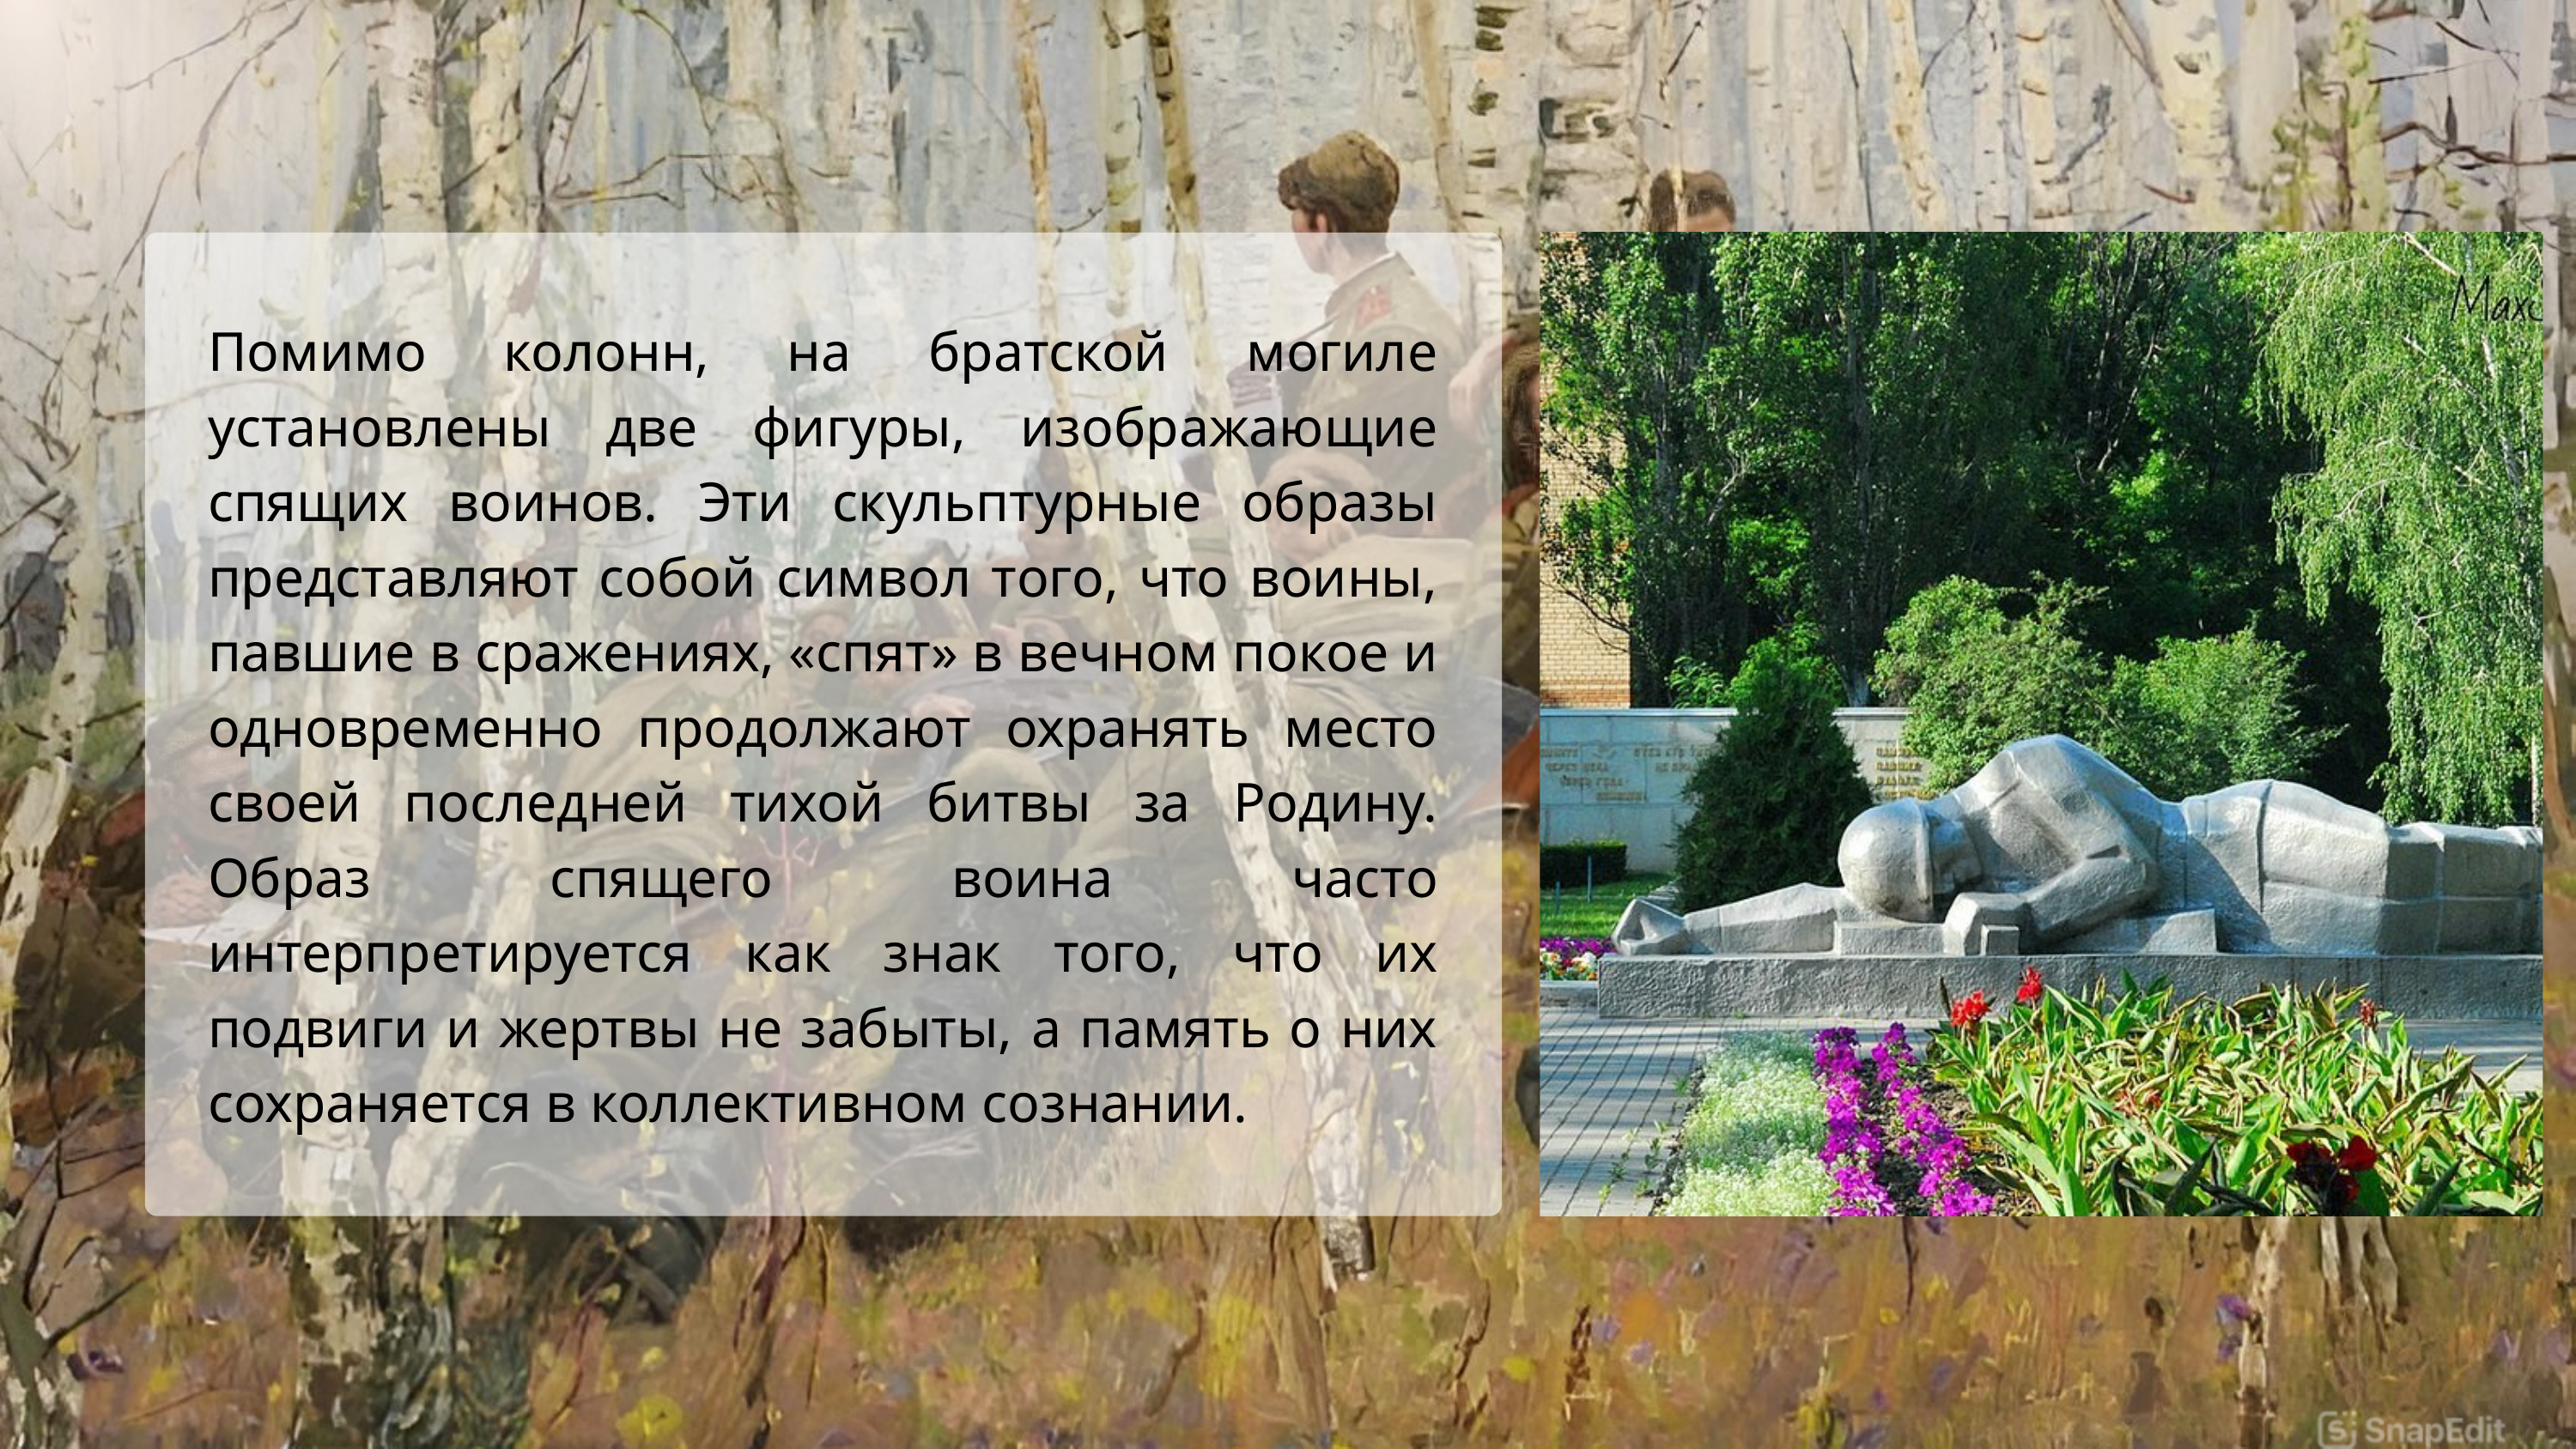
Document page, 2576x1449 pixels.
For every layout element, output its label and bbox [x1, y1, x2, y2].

text_box [0, 0, 2576, 1449]
text_box [144, 232, 1503, 1216]
